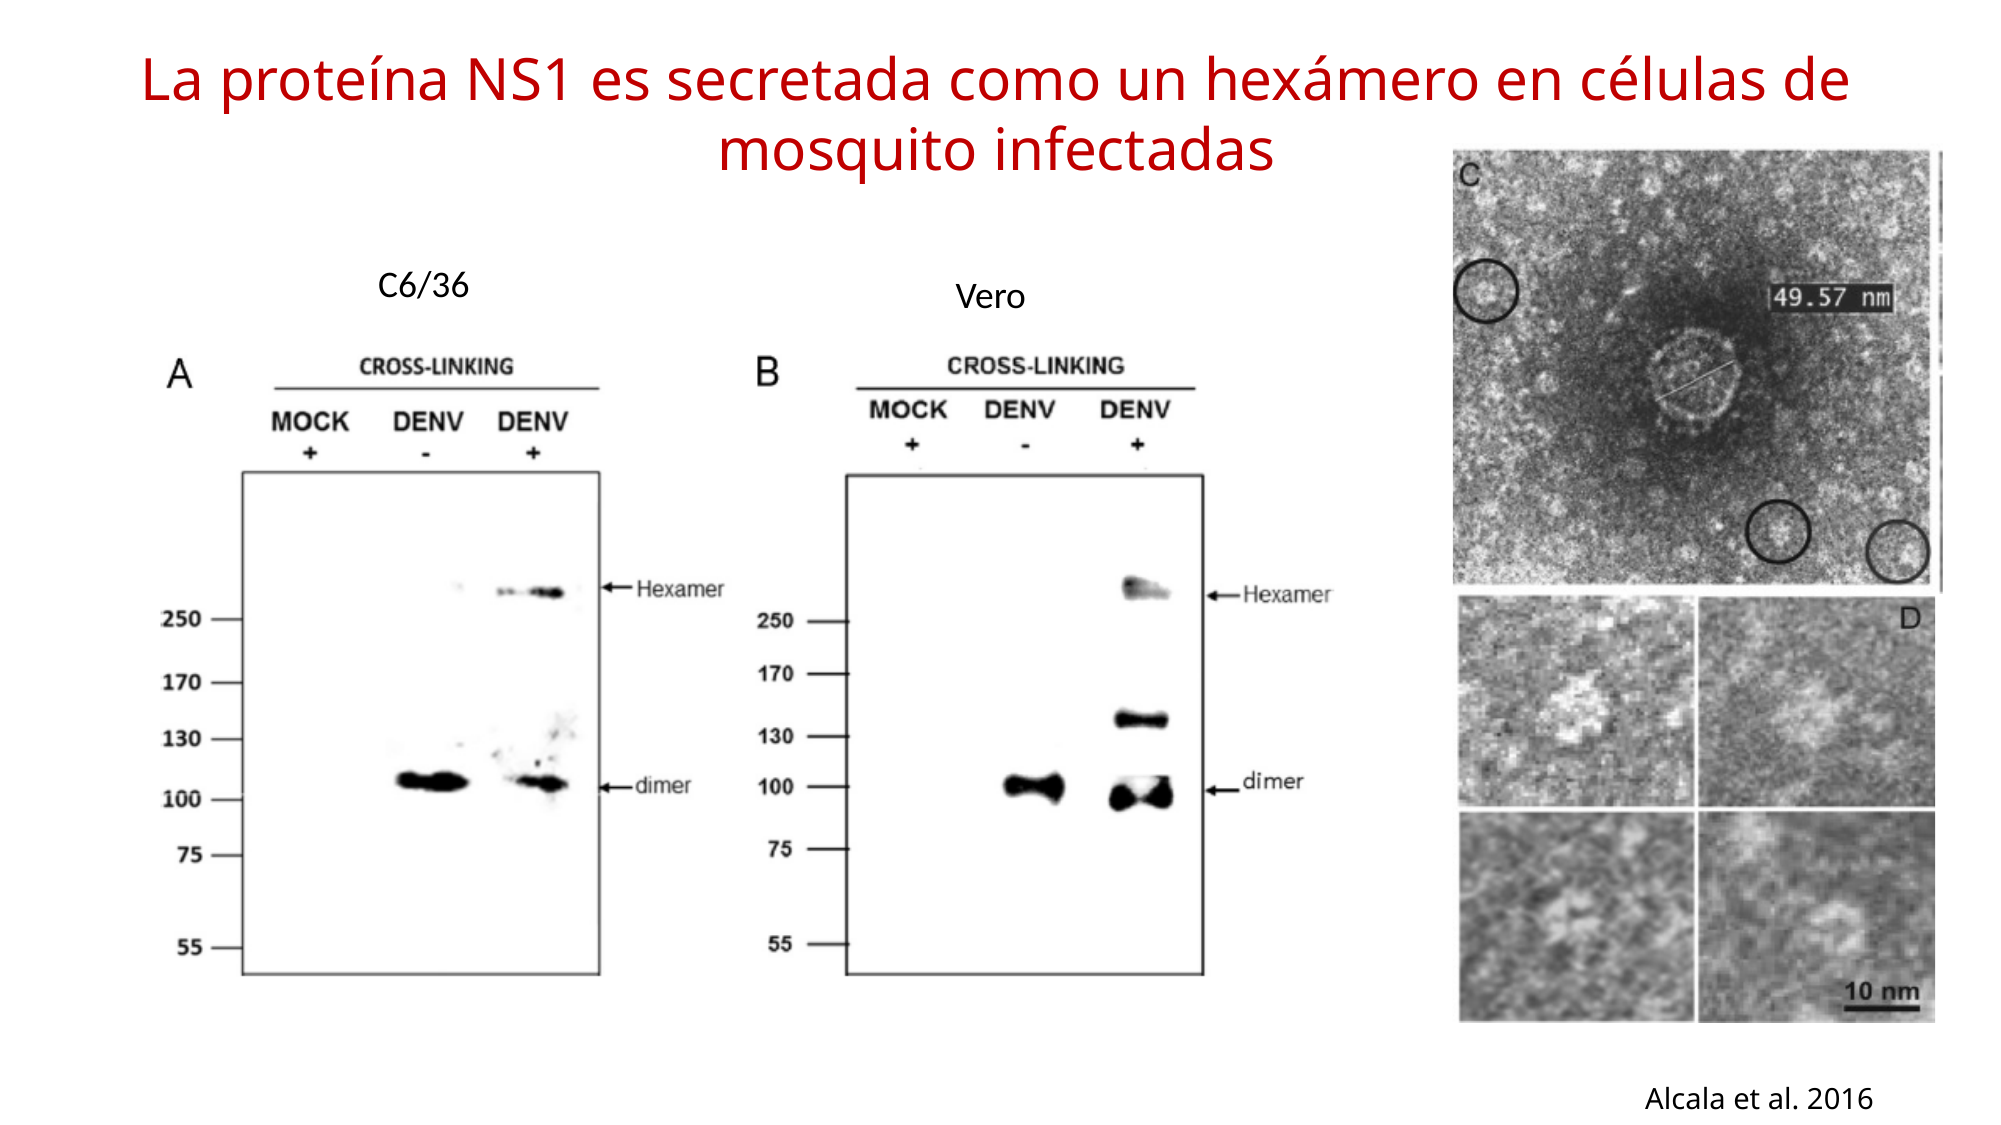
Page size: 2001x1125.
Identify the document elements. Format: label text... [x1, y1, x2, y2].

text_box La proteína NS1 es secretada como un hexámero en células de mosquito infectadas [111, 34, 1881, 190]
text_box Alcala et al. 2016 [1630, 1073, 1889, 1123]
picture [67, 332, 1361, 995]
picture [1452, 143, 1943, 1023]
text_box Vero [940, 264, 1042, 324]
text_box C6/36 [363, 252, 485, 313]
